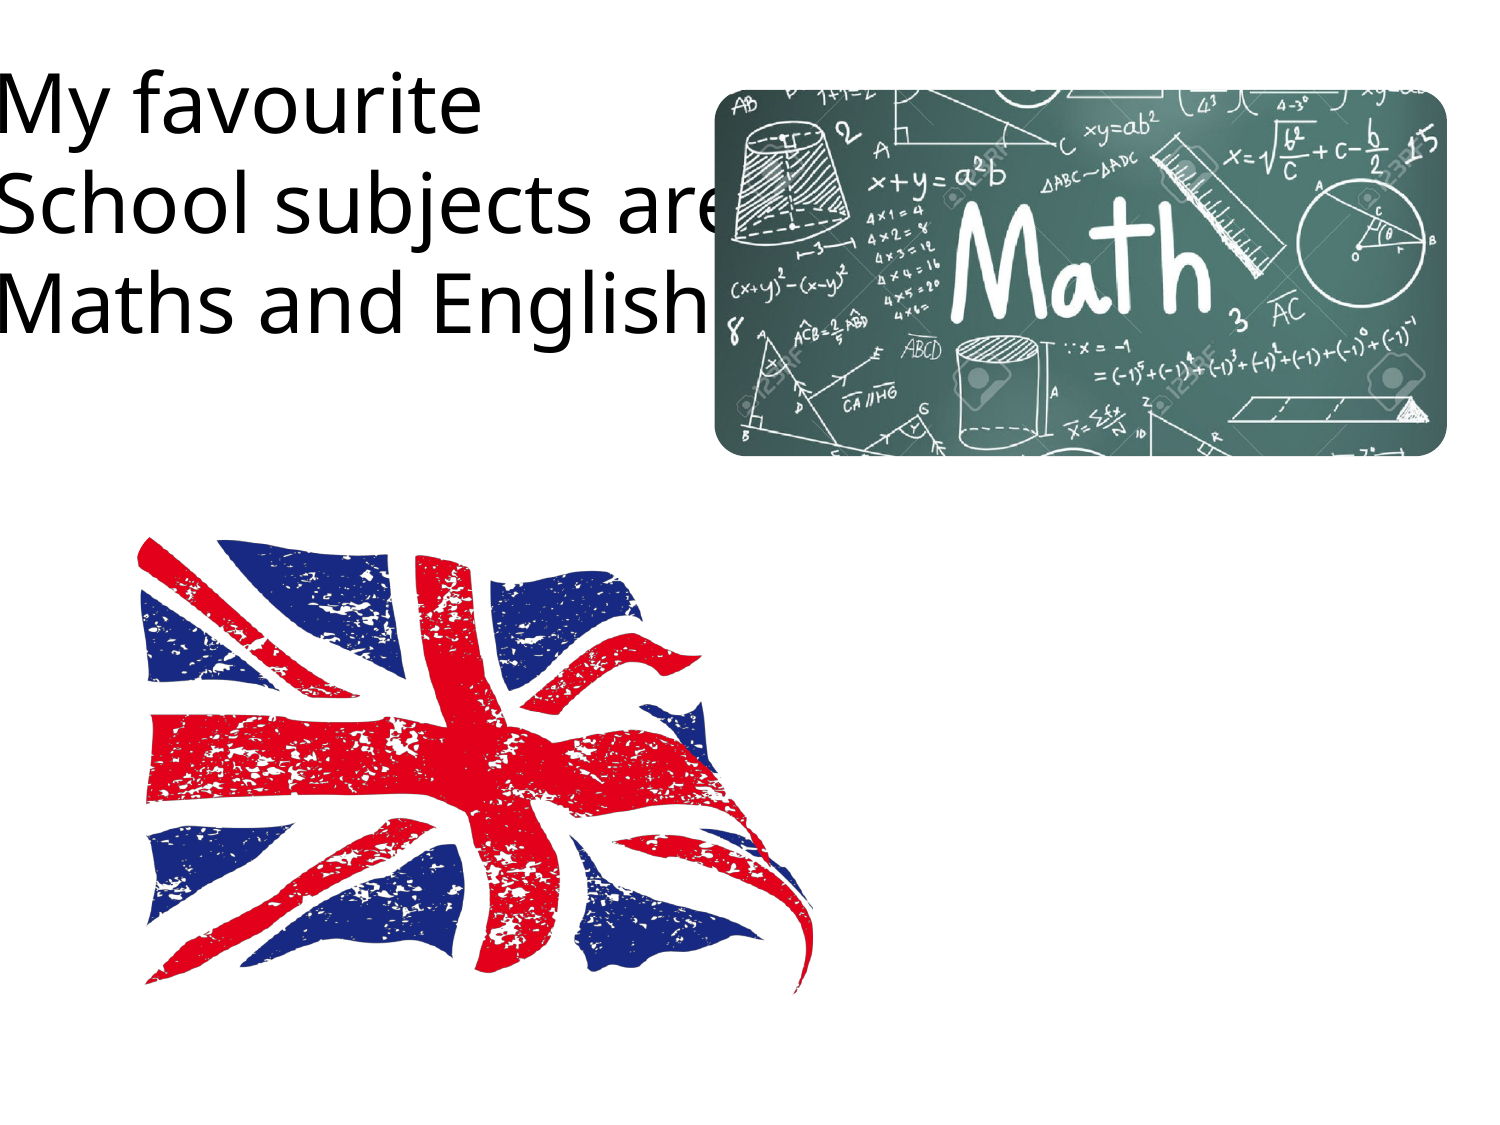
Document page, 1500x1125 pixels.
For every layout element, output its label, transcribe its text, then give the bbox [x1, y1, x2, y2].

picture [135, 526, 814, 1001]
picture [714, 89, 1448, 457]
text_box My favourite School subjects are Maths and English. [0, 42, 772, 358]
